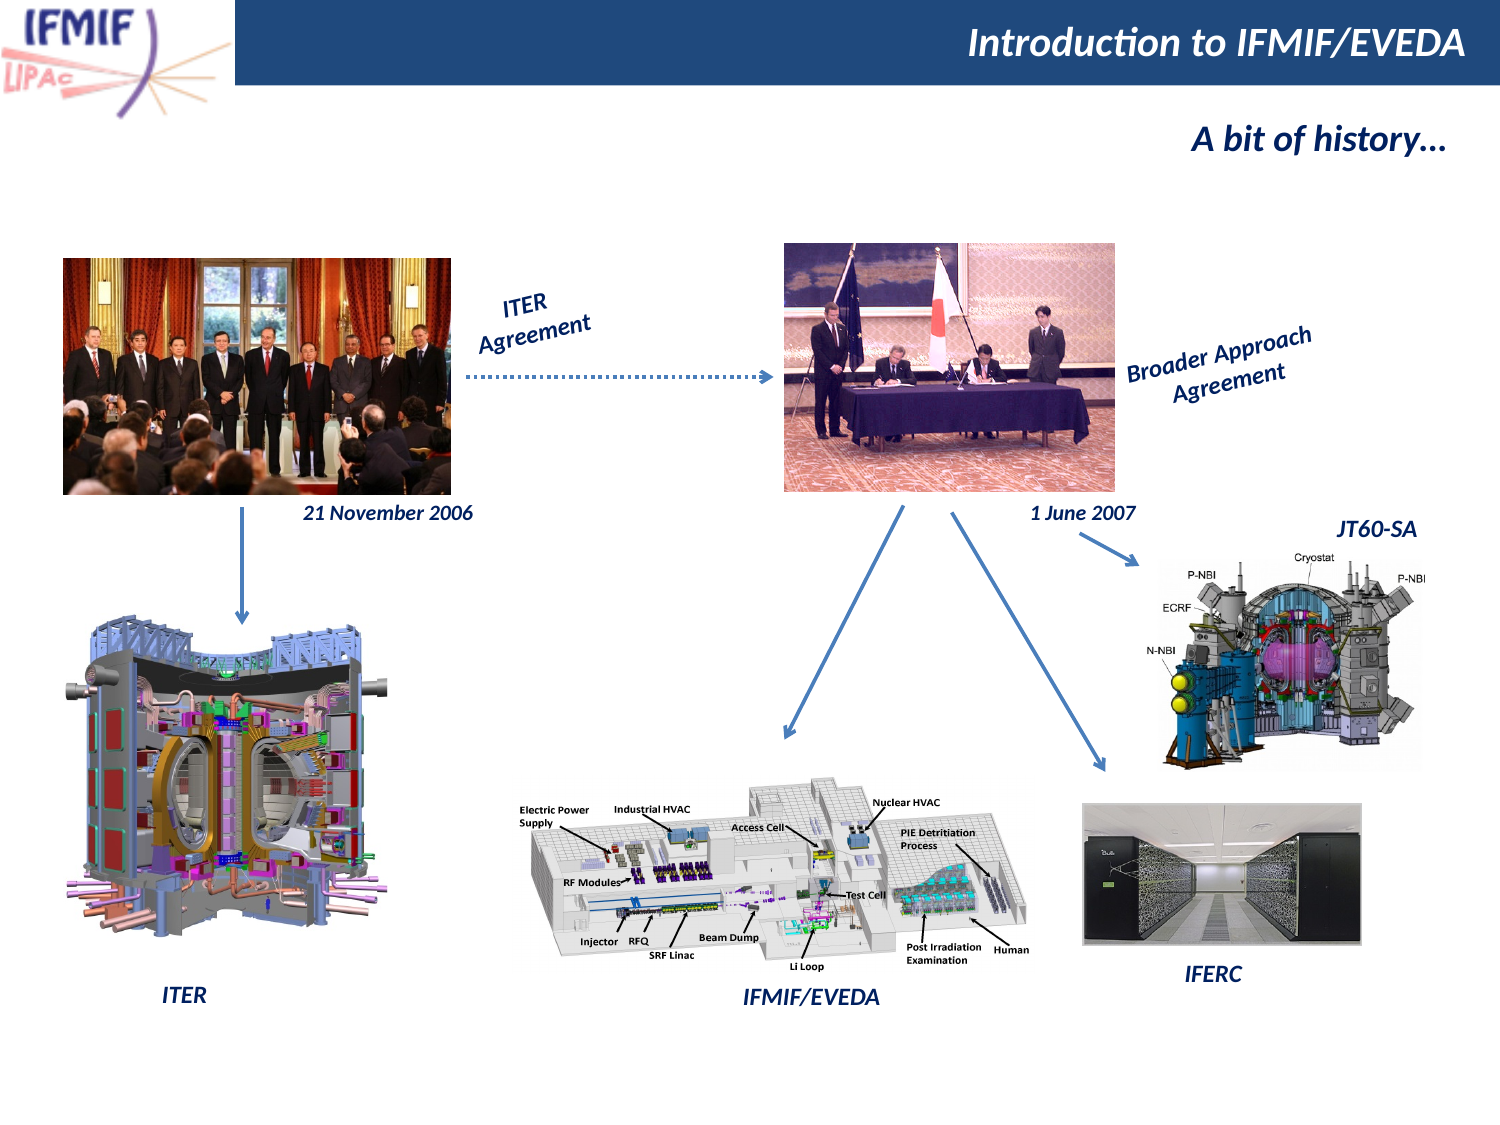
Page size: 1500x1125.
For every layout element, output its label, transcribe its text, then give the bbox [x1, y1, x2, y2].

picture [784, 243, 1115, 492]
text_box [63, 612, 389, 1017]
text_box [1082, 802, 1363, 996]
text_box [951, 512, 1106, 773]
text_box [784, 505, 904, 740]
picture [63, 258, 451, 496]
picture [0, 0, 235, 126]
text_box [512, 775, 1035, 1020]
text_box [1110, 533, 1140, 567]
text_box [1145, 505, 1434, 773]
text_box Broader Approach Agreement [1119, 306, 1338, 429]
text_box Introduction to IFMIF/EVEDA [952, 7, 1481, 73]
text_box ITER Agreement [455, 265, 610, 372]
text_box A bit of history… [1176, 106, 1462, 167]
text_box 1 June 2007 [1014, 491, 1151, 532]
text_box 21 November 2006 [288, 491, 489, 533]
